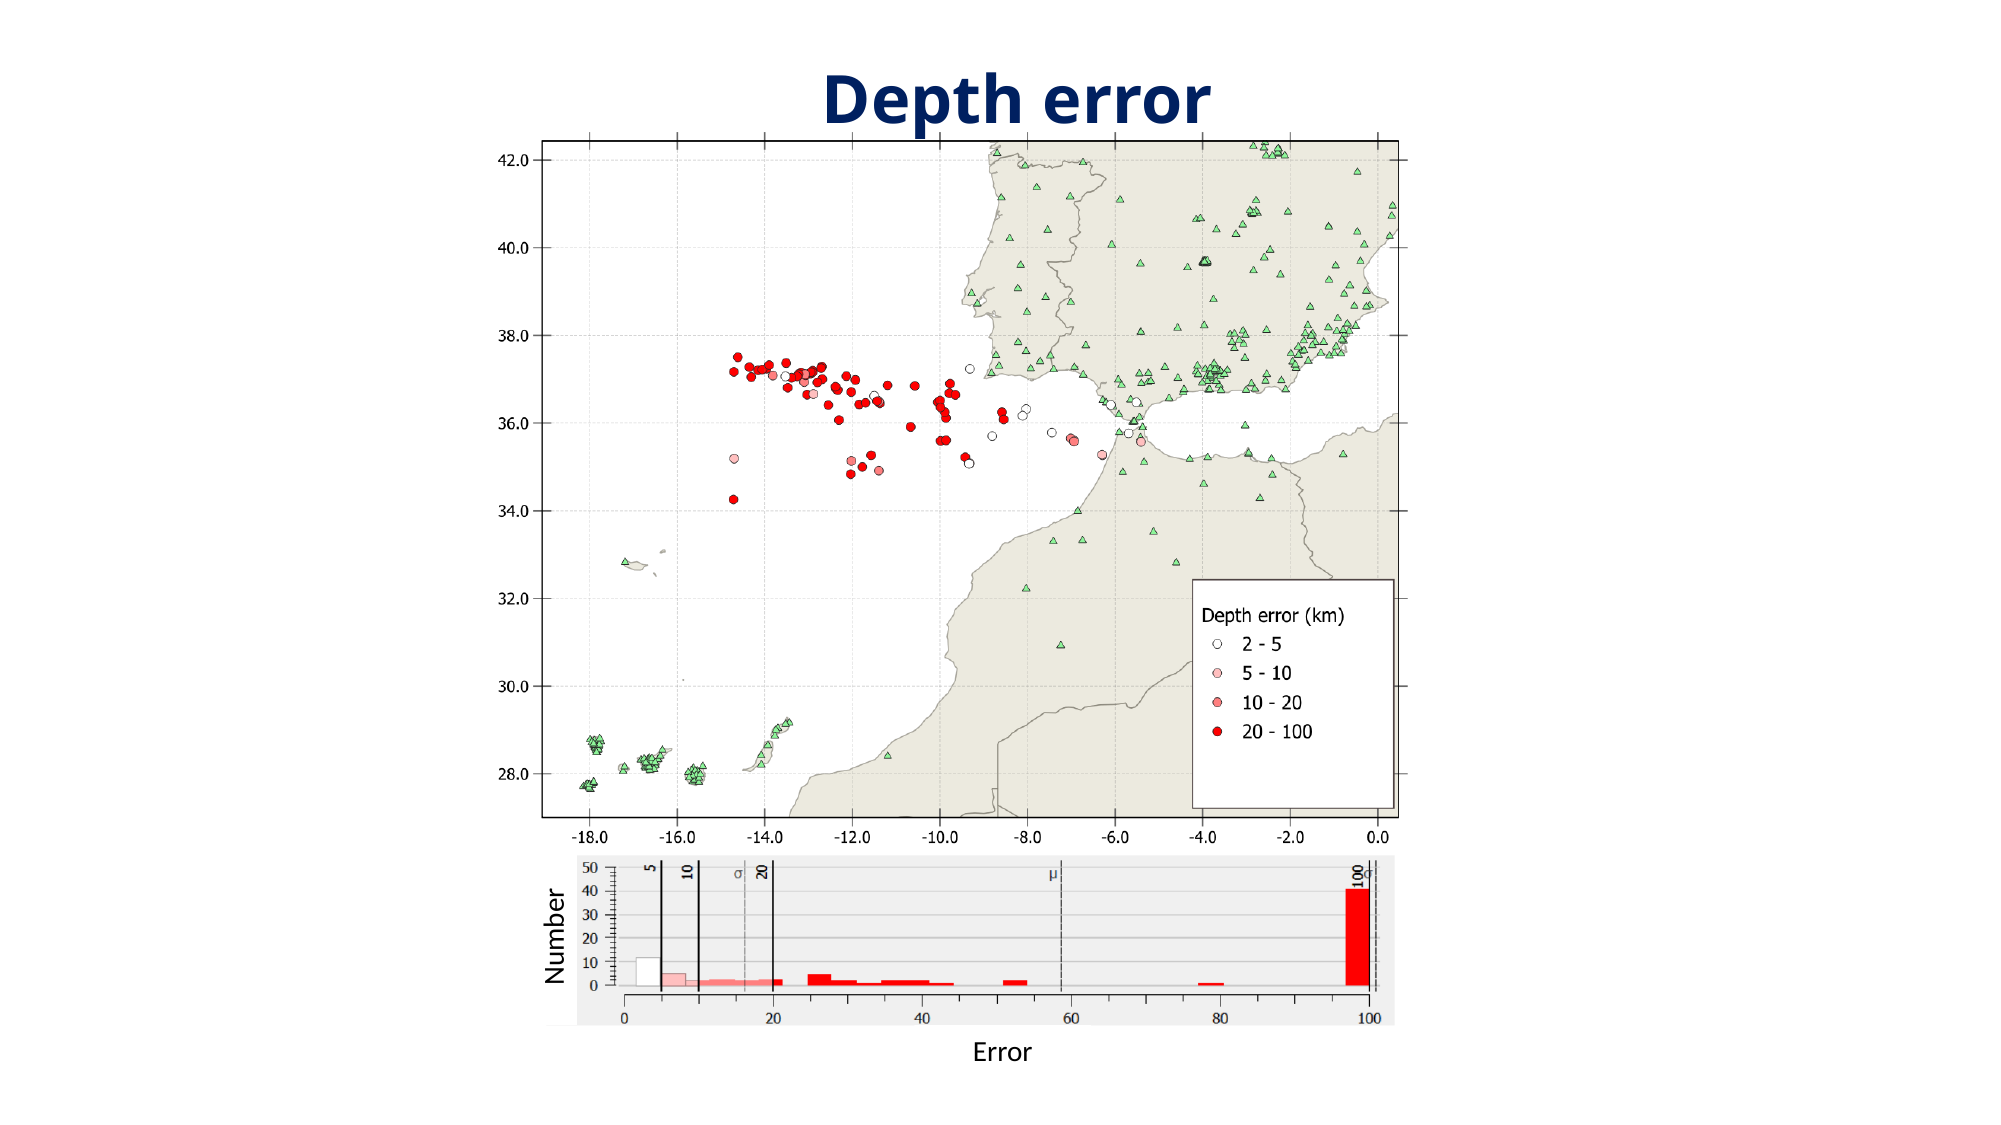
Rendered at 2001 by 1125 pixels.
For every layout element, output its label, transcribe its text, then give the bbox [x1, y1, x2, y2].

picture [272, 107, 1605, 1051]
text_box Depth error [806, 49, 1331, 107]
text_box Error [914, 1051, 1092, 1075]
